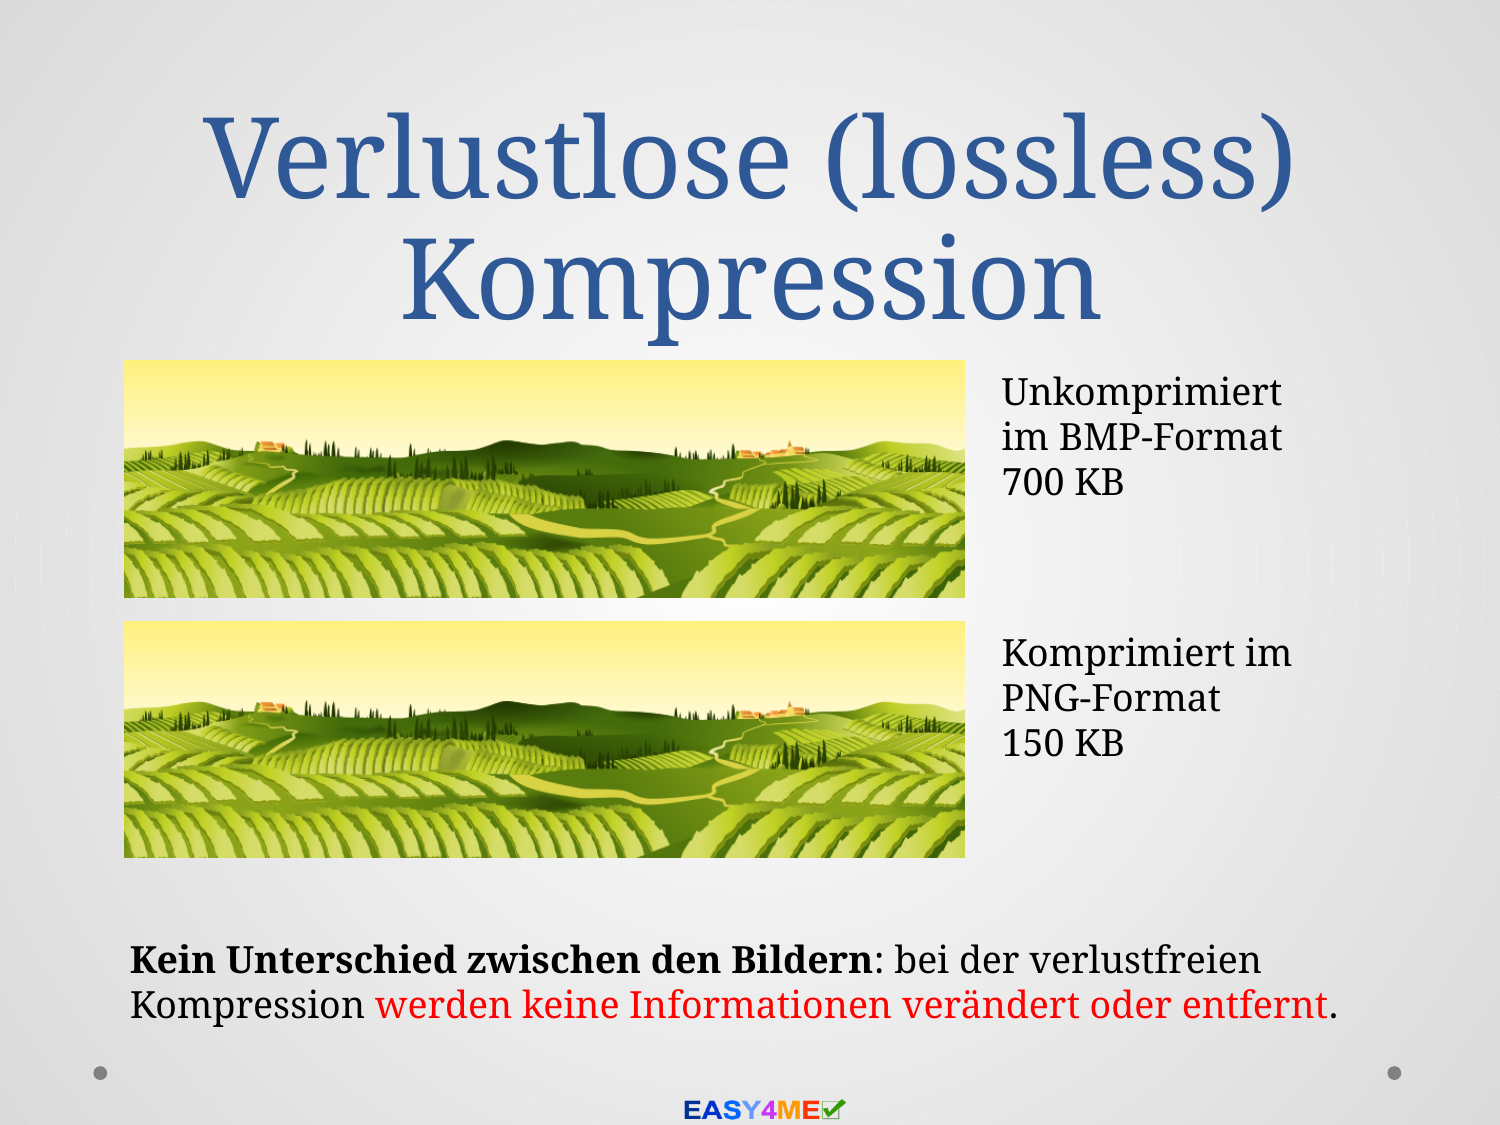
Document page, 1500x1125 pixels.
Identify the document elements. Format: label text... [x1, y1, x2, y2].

picture [124, 621, 965, 858]
text_box Komprimiert im PNG-Format 150 KB [986, 621, 1331, 772]
text_box Kein Unterschied zwischen den Bildern: bei der verlustfreien Kompression werden keine Informationen verändert oder entfernt. [115, 928, 1439, 1034]
title Verlustlose (lossless) Kompression [76, 54, 1427, 350]
picture [124, 360, 965, 598]
picture [679, 1095, 852, 1123]
text_box Unkomprimiert im BMP-Format 700 KB [986, 360, 1331, 511]
